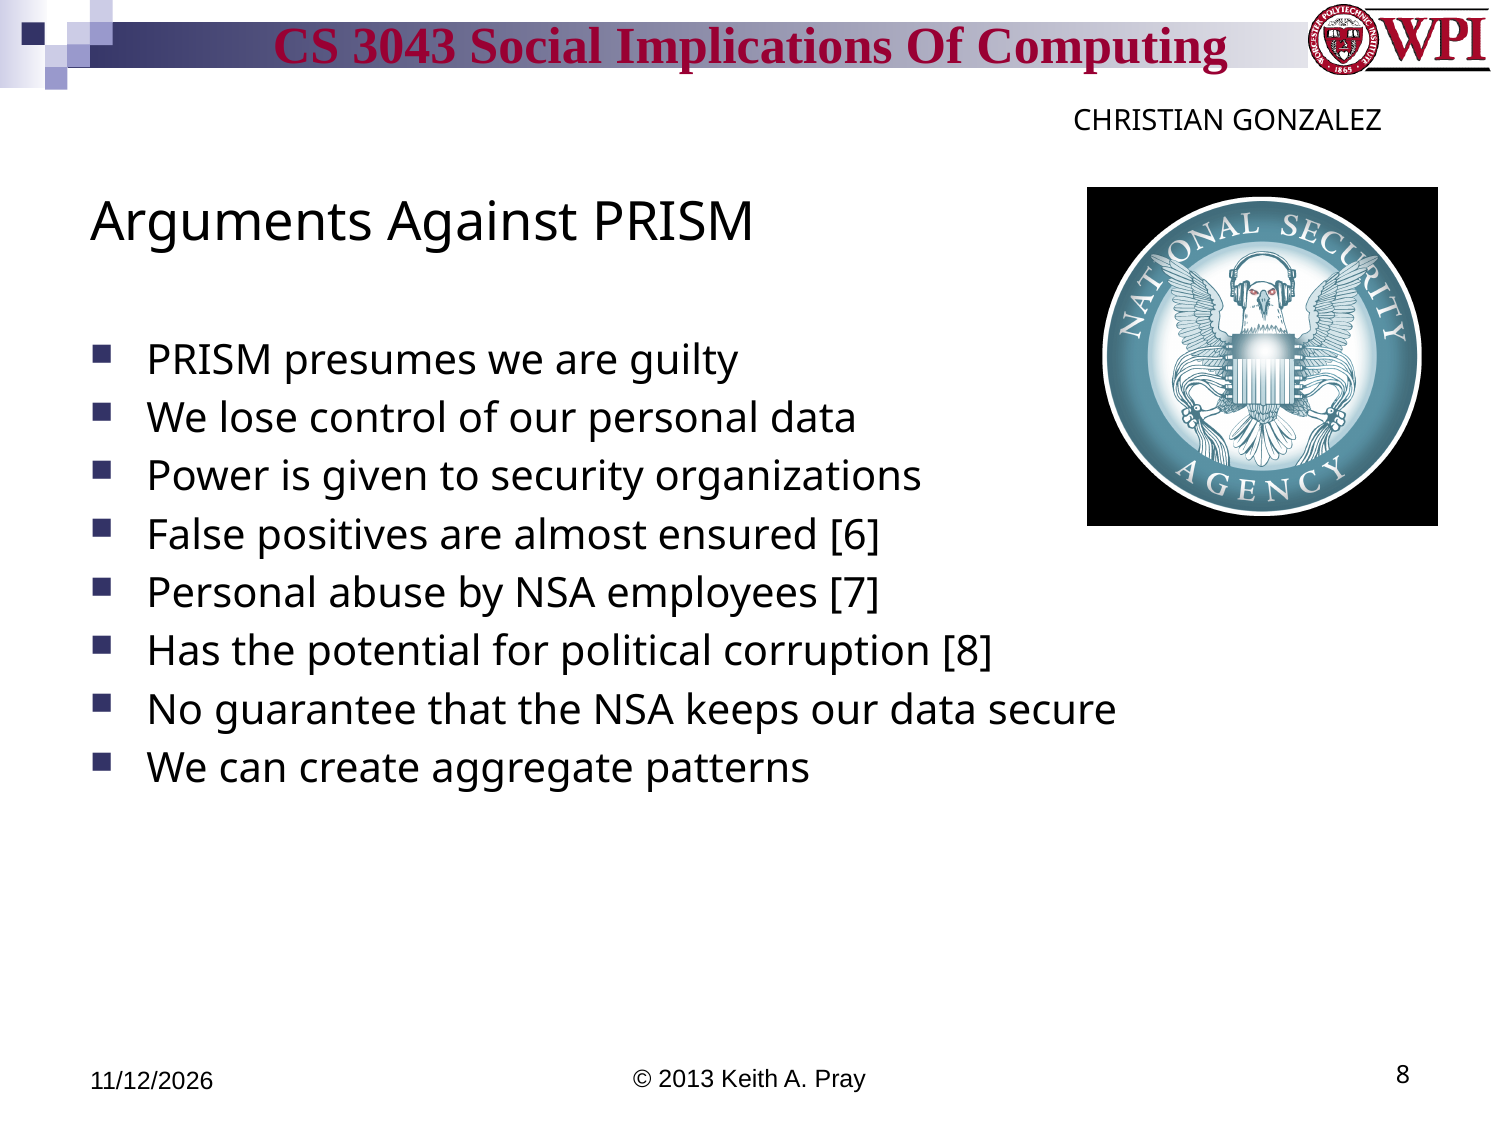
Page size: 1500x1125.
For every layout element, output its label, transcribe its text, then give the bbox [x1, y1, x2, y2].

list PRISM presumes we are guilty We lose control of our personal data Power is given to security organizations False positives are almost ensured [6] Personal abuse by NSA employees [7] Has the potential for political corruption [8] No guarantee that the NSA keeps our data secure We can create aggregate patterns [74, 324, 1426, 963]
picture [1308, 3, 1500, 75]
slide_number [74, 1024, 426, 1103]
footer © 2013 Keith A. Pray [512, 1024, 988, 1101]
slide_number 8 [1074, 1024, 1426, 1101]
picture [1087, 187, 1438, 526]
text_box CHRISTIAN GONZALEZ [974, 93, 1481, 144]
title Arguments Against PRISM [74, 124, 1426, 313]
